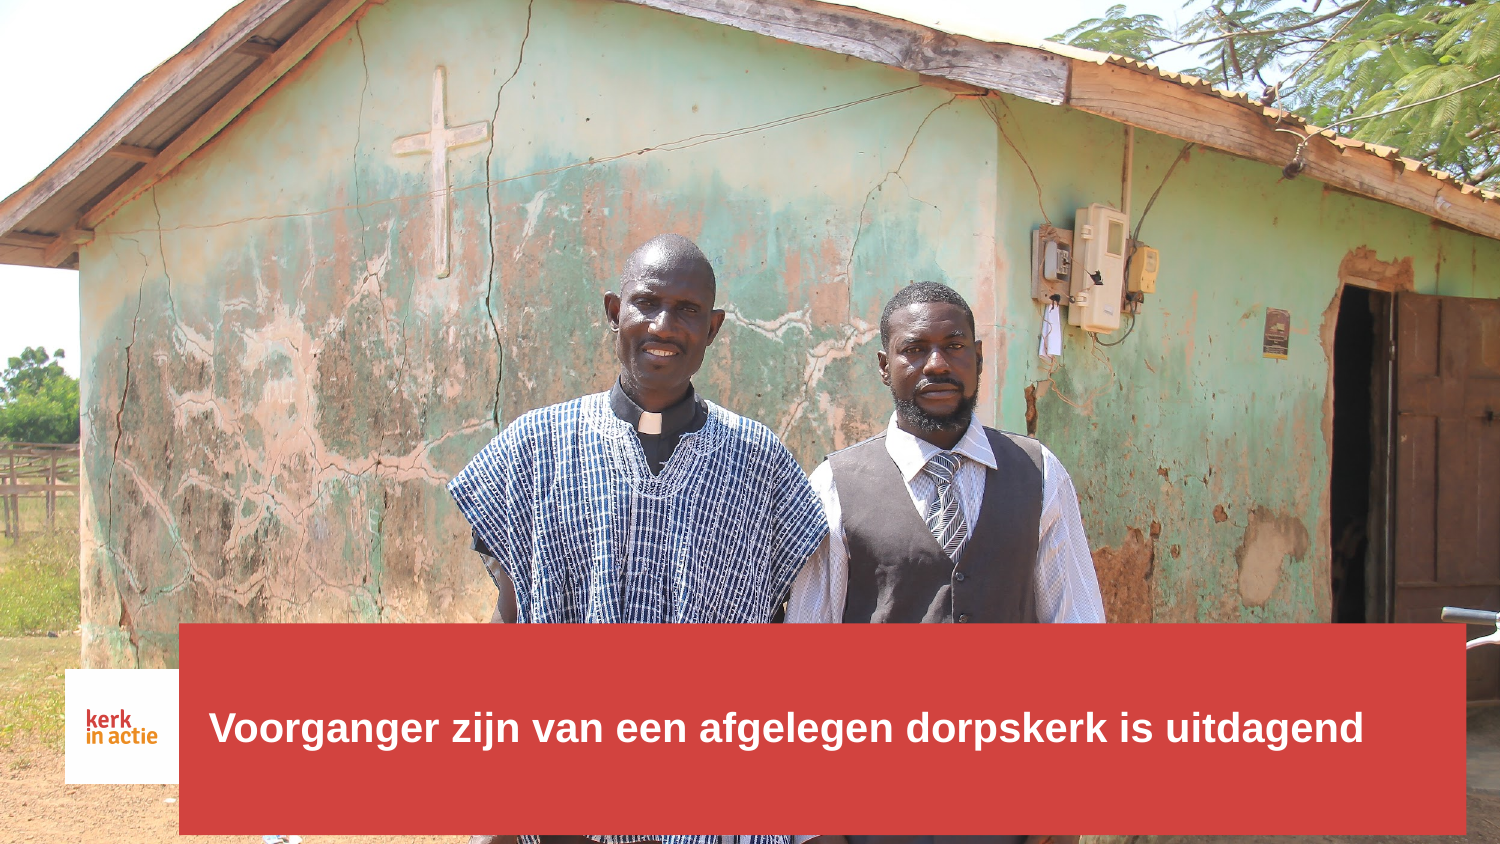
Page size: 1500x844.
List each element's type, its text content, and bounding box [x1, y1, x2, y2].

title Voorganger zijn van een afgelegen dorpskerk is uitdagend [179, 623, 1467, 836]
picture [0, 0, 1500, 844]
